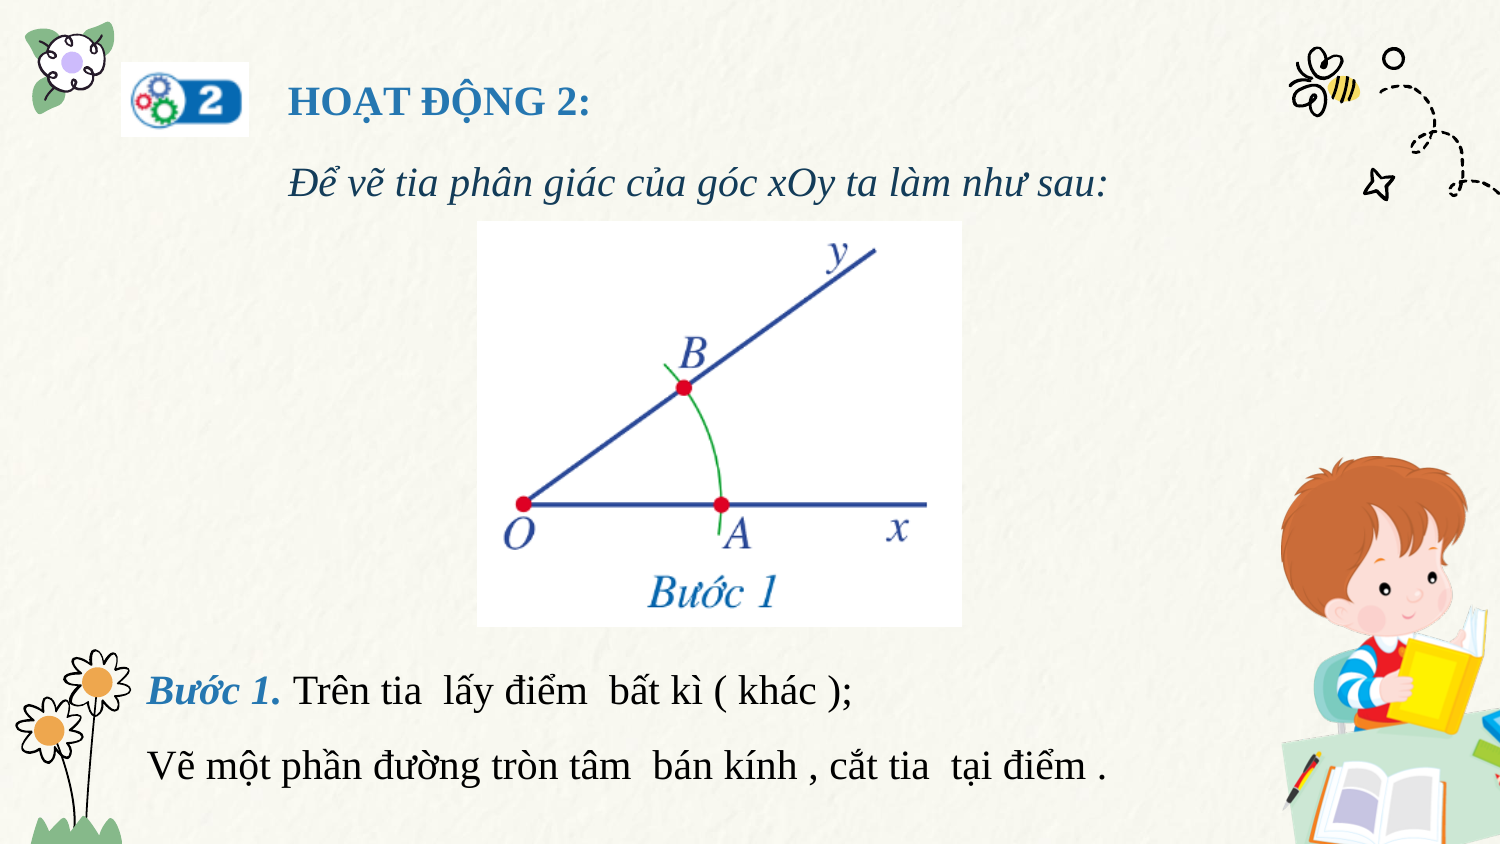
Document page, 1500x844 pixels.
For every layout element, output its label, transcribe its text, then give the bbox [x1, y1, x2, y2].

picture [67, 652, 129, 714]
text_box Để vẽ tia phân giác của góc xOy ta làm như sau: [273, 146, 1126, 212]
picture [1494, 717, 1500, 724]
picture [18, 699, 80, 760]
picture [73, 687, 95, 712]
picture [64, 705, 93, 823]
text_box HOẠT ĐỘNG 2: [272, 66, 607, 132]
picture [0, 0, 1500, 844]
